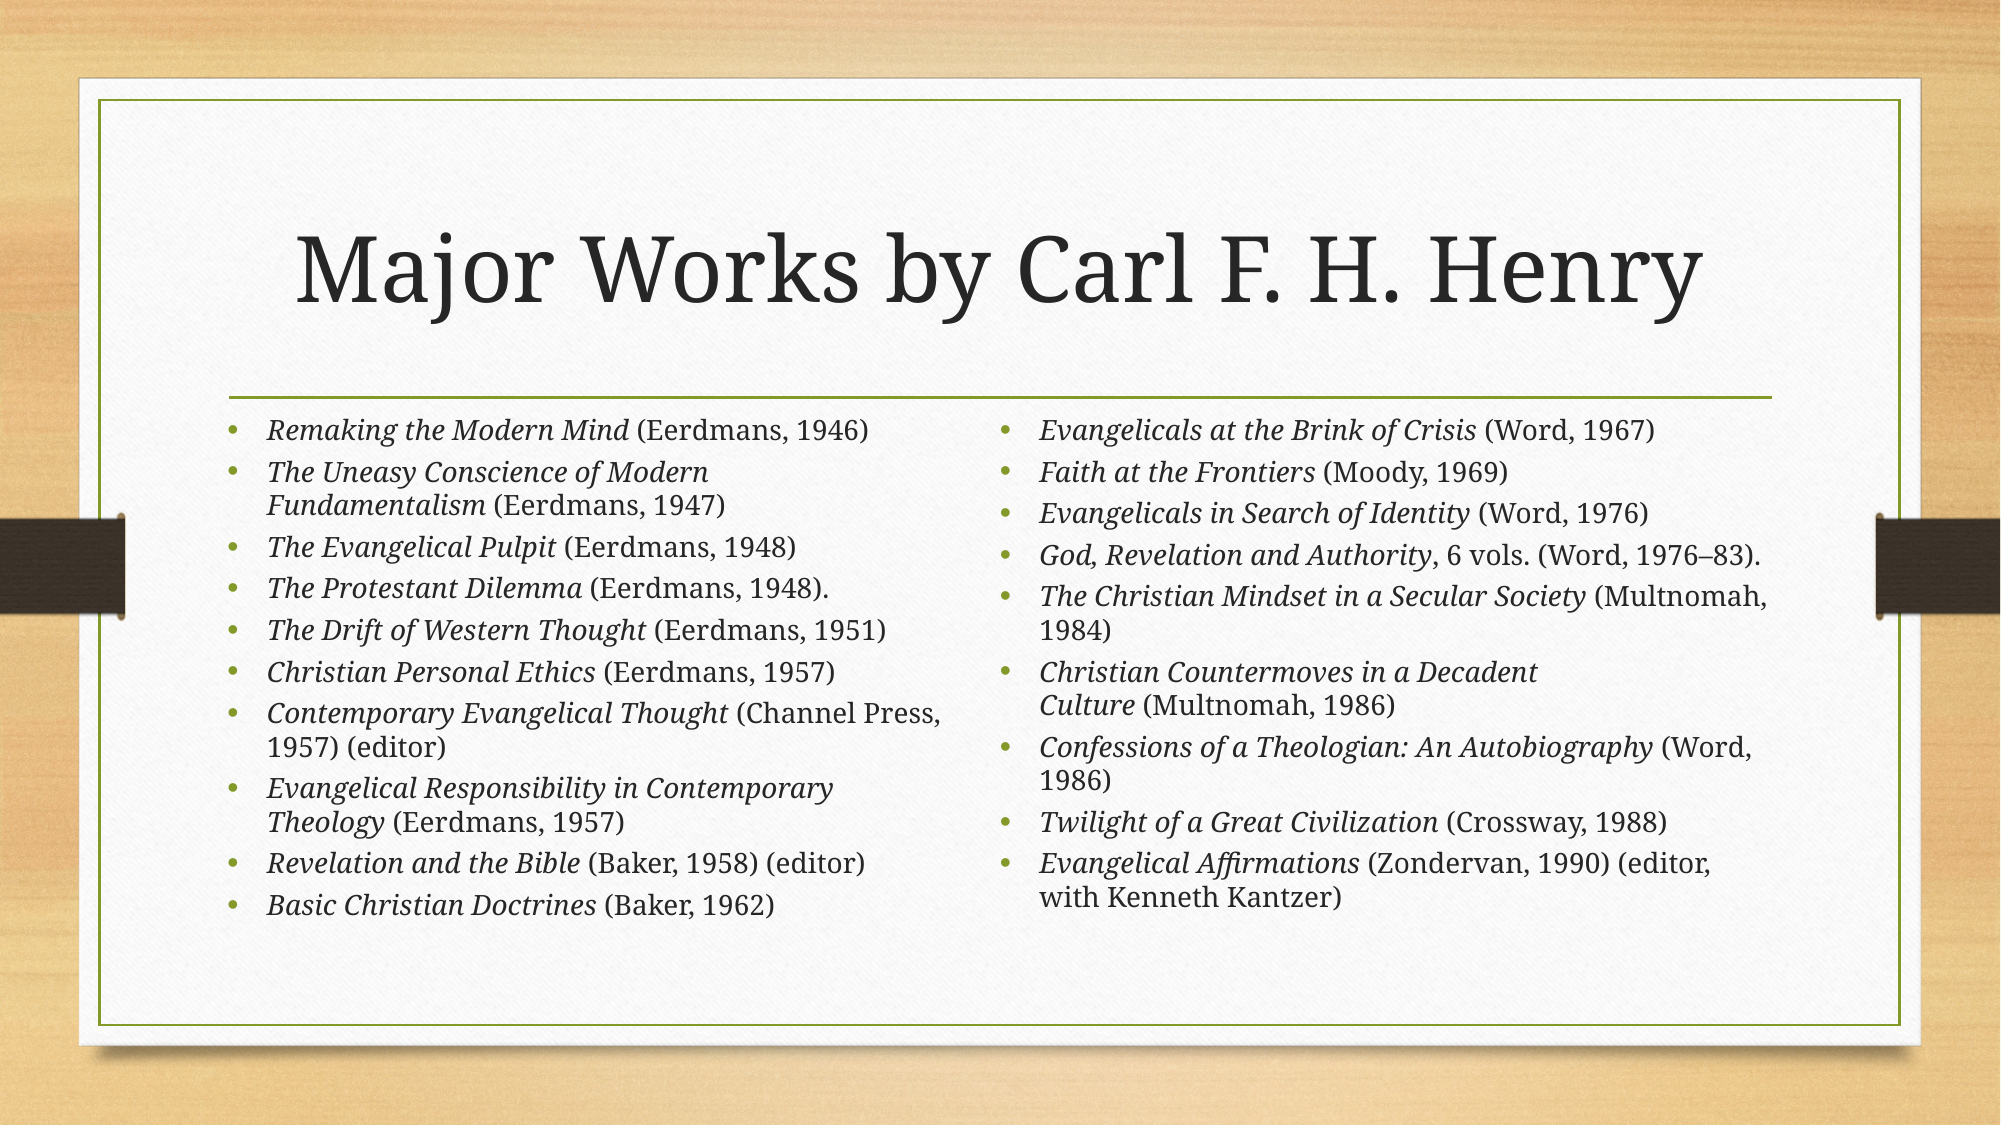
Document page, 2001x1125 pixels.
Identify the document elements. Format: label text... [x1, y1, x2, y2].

list Remaking the Modern Mind (Eerdmans, 1946) The Uneasy Conscience of Modern Fundamentalism (Eerdmans, 1947) The Evangelical Pulpit (Eerdmans, 1948) The Protestant Dilemma (Eerdmans, 1948). The Drift of Western Thought (Eerdmans, 1951) Christian Personal Ethics (Eerdmans, 1957) Contemporary Evangelical Thought (Channel Press, 1957) (editor) Evangelical Responsibility in Contemporary Theology (Eerdmans, 1957) Revelation and the Bible (Baker, 1958) (editor) Basic Christian Doctrines (Baker, 1962) Evangelicals at the Brink of Crisis (Word, 1967) Faith at the Frontiers (Moody, 1969) Evangelicals in Search of Identity (Word, 1976) God, Revelation and Authority, 6 vols. (Word, 1976–83). The Christian Mindset in a Secular Society (Multnomah, 1984) Christian Countermoves in a Decadent Culture (Multnomah, 1986) Confessions of a Theologian: An Autobiography (Word, 1986) Twilight of a Great Civilization (Crossway, 1988) Evangelical Affirmations (Zondervan, 1990) (editor, with Kenneth Kantzer) [212, 404, 1788, 964]
title Major Works by Carl F. H. Henry [212, 161, 1788, 372]
picture [0, 0, 2001, 1125]
